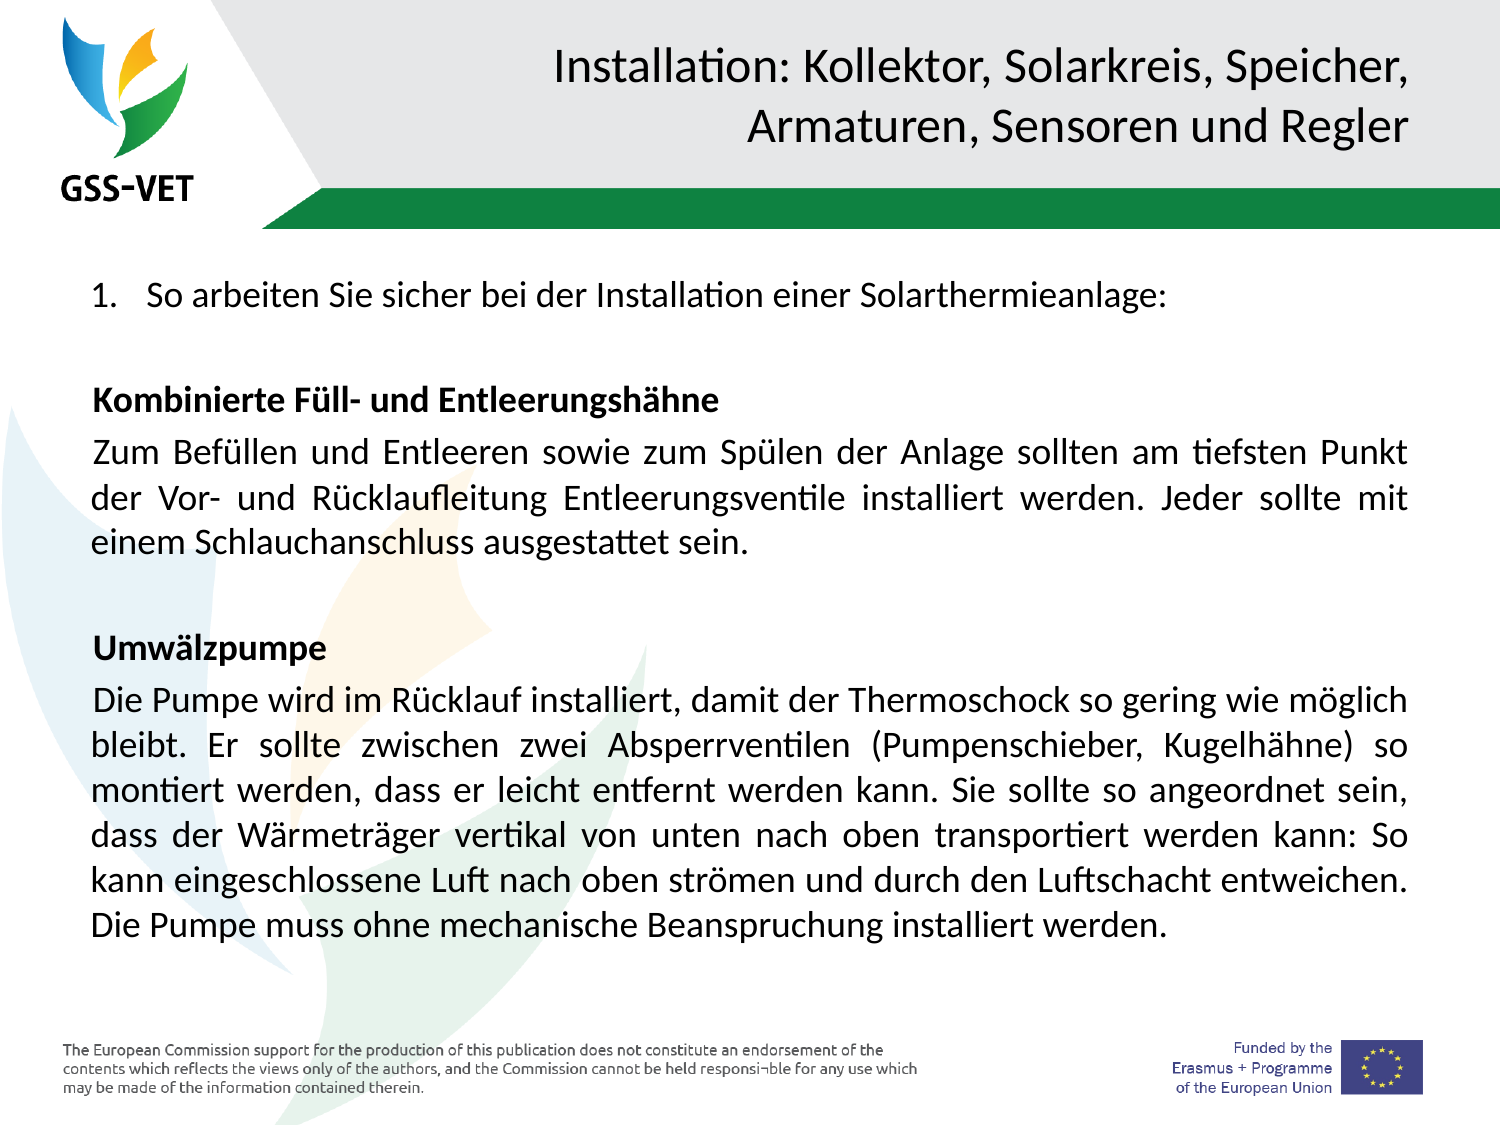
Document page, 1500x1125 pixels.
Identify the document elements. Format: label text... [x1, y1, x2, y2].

picture [0, 0, 1500, 1125]
title Installation: Kollektor, Solarkreis, Speicher, Armaturen, Sensoren und Regler [324, 0, 1425, 185]
list So arbeiten Sie sicher bei der Installation einer Solarthermieanlage: Kombinierte Füll- und Entleerungshähne Zum Befüllen und Entleeren sowie zum Spülen der Anlage sollten am tiefsten Punkt der Vor- und Rücklaufleitung Entleerungsventile installiert werden. Jeder sollte mit einem Schlauchanschluss ausgestattet sein. Umwälzpumpe Die Pumpe wird im Rücklauf installiert, damit der Thermoschock so gering wie möglich bleibt. Er sollte zwischen zwei Absperrventilen (Pumpenschieber, Kugelhähne) so montiert werden, dass er leicht entfernt werden kann. Sie sollte so angeordnet sein, dass der Wärmeträger vertikal von unten nach oben transportiert werden kann: So kann eingeschlossene Luft nach oben strömen und durch den Luftschacht entweichen. Die Pumpe muss ohne mechanische Beanspruchung installiert werden. [75, 262, 1425, 1035]
